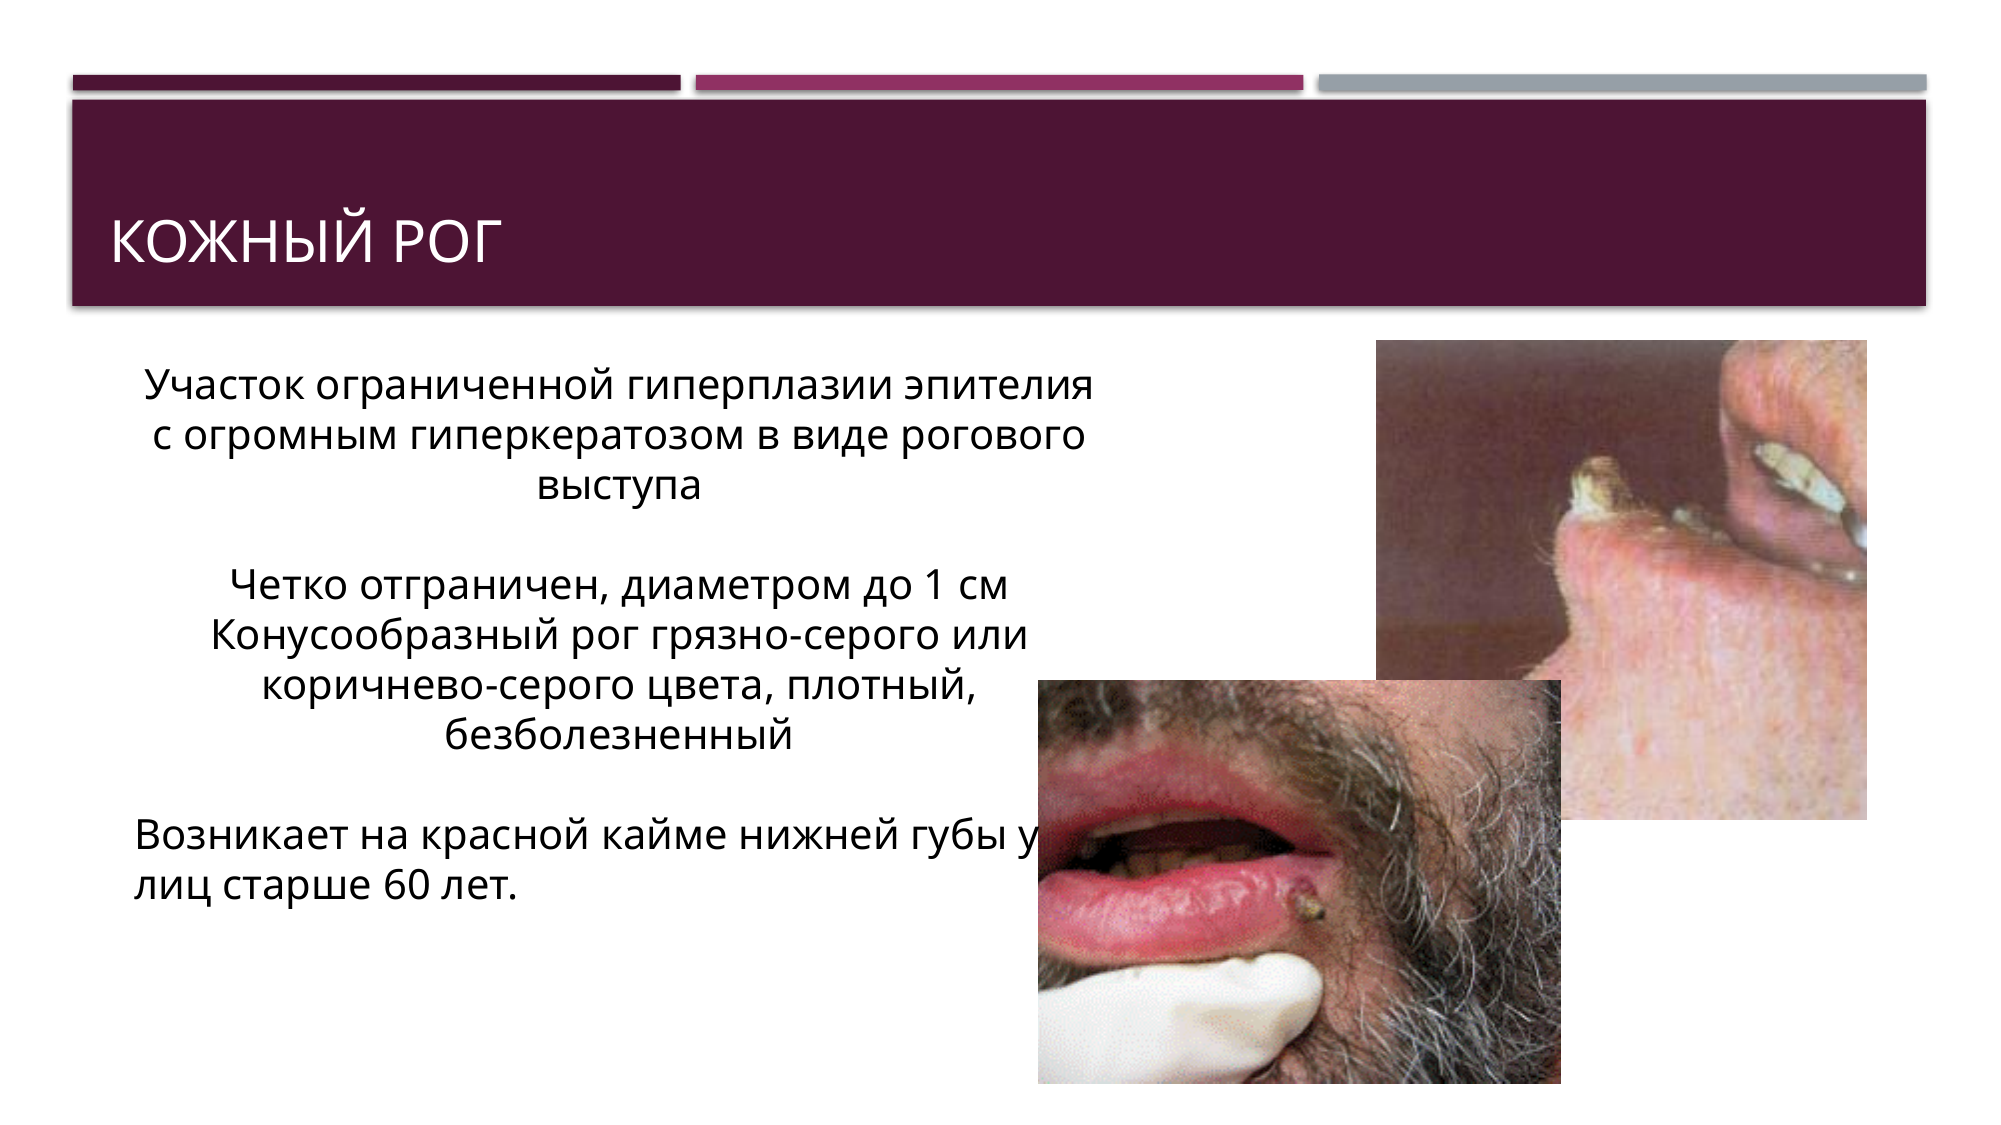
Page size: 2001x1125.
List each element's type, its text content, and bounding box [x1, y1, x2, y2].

picture [1037, 340, 1867, 1084]
title Кожный рог [94, 119, 1904, 282]
text_box Участок ограниченной гиперплазии эпителия с огромным гиперкератозом в виде рогового выступа Четко отграничен, диаметром до 1 см Конусообразный рог грязно-серого или коричнево-серого цвета, плотный, безболезненный Возникает на красной кайме нижней губы у лиц старше 60 лет. [119, 350, 1120, 916]
